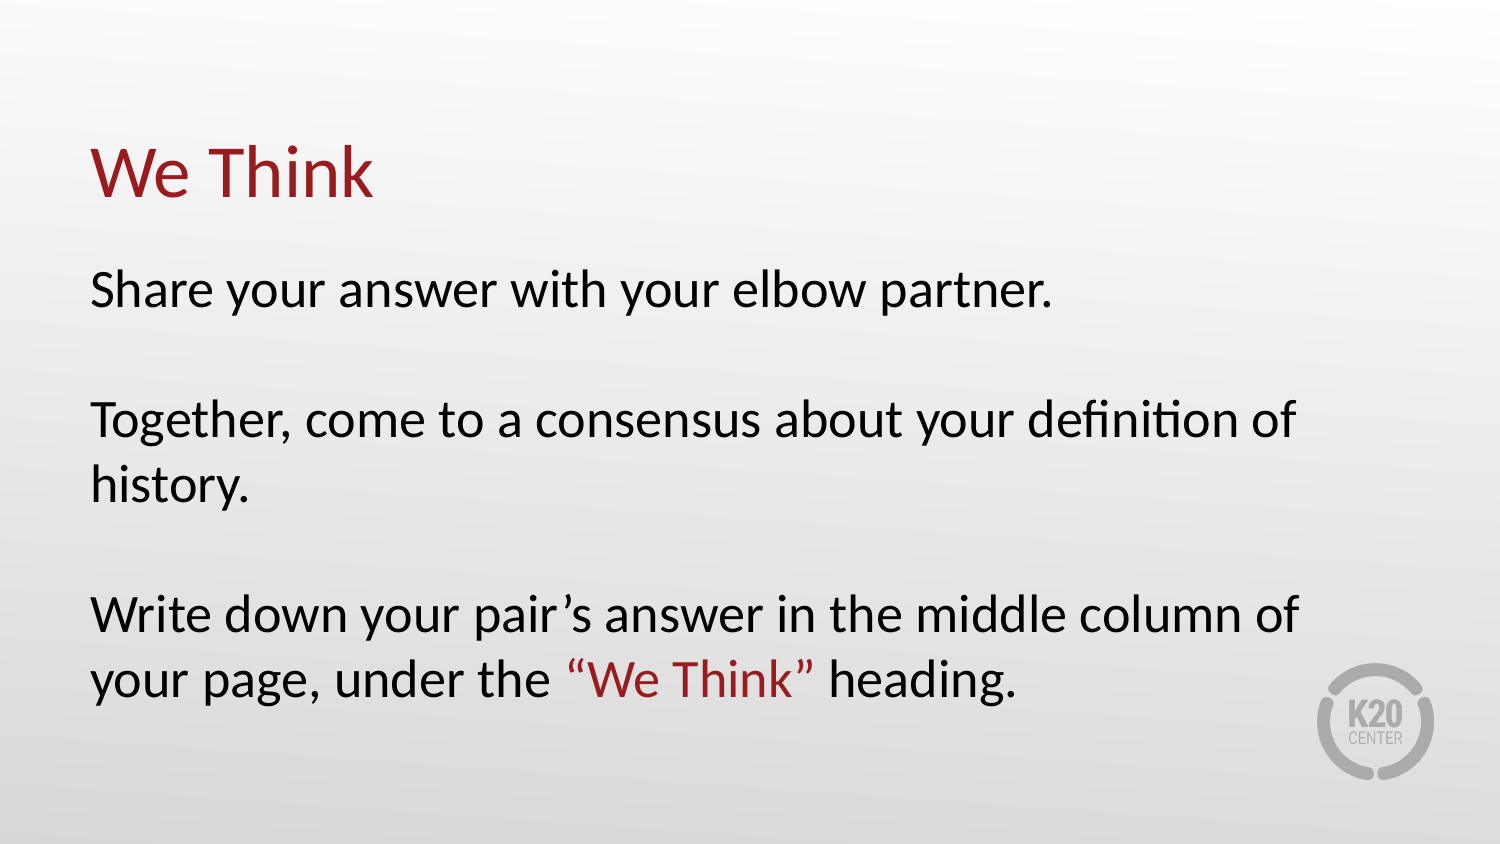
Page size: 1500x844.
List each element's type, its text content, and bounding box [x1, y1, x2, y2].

picture [1300, 646, 1451, 797]
list Share your answer with your elbow partner. Together, come to a consensus about your definition of history. Write down your pair’s answer in the middle column of your page, under the “We Think” heading. [74, 237, 1426, 779]
title We Think [74, 86, 1426, 228]
